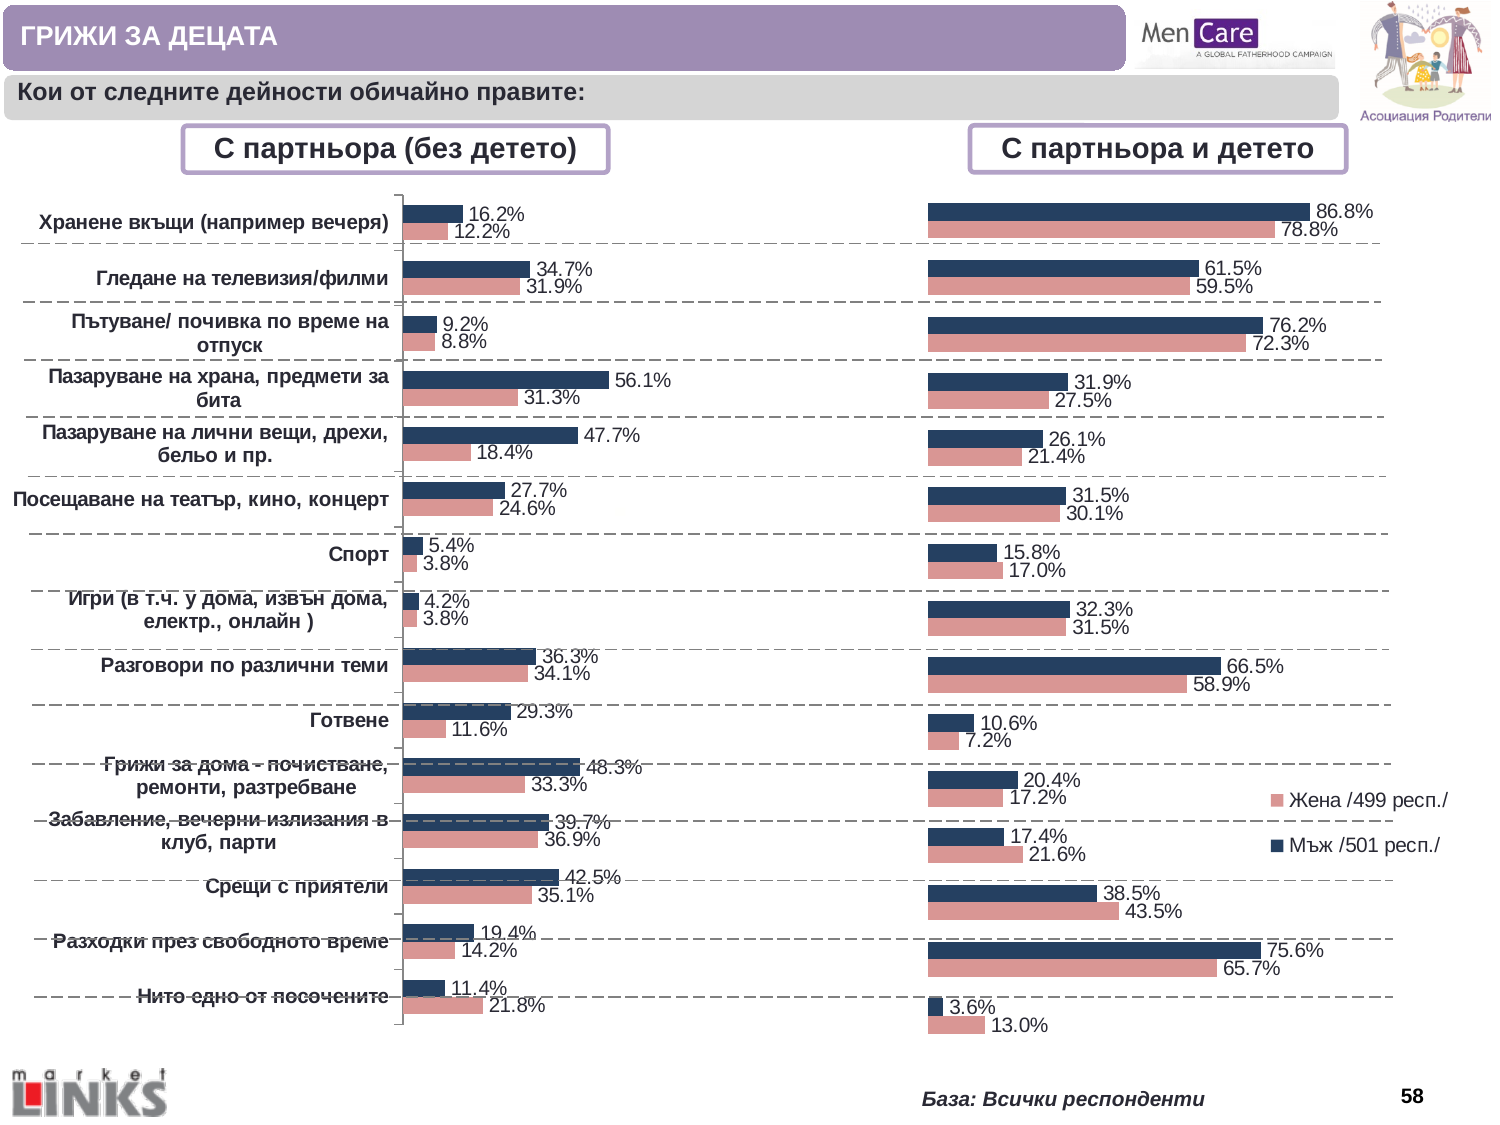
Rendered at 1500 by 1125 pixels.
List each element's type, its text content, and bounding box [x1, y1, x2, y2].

picture [1360, 1, 1491, 122]
text_box ГРИЖИ ЗА ДЕЦАТА [5, 8, 1323, 61]
text_box С партньора (без детето) [182, 125, 609, 173]
text_box С партньора и детето [969, 125, 1347, 171]
picture [12, 1068, 167, 1117]
picture [1134, 9, 1336, 69]
text_box База: Всички респонденти [906, 1077, 1220, 1118]
text_box Кои от следните дейности обичайно правите: [2, 68, 1317, 113]
chart [12, 172, 1500, 1059]
